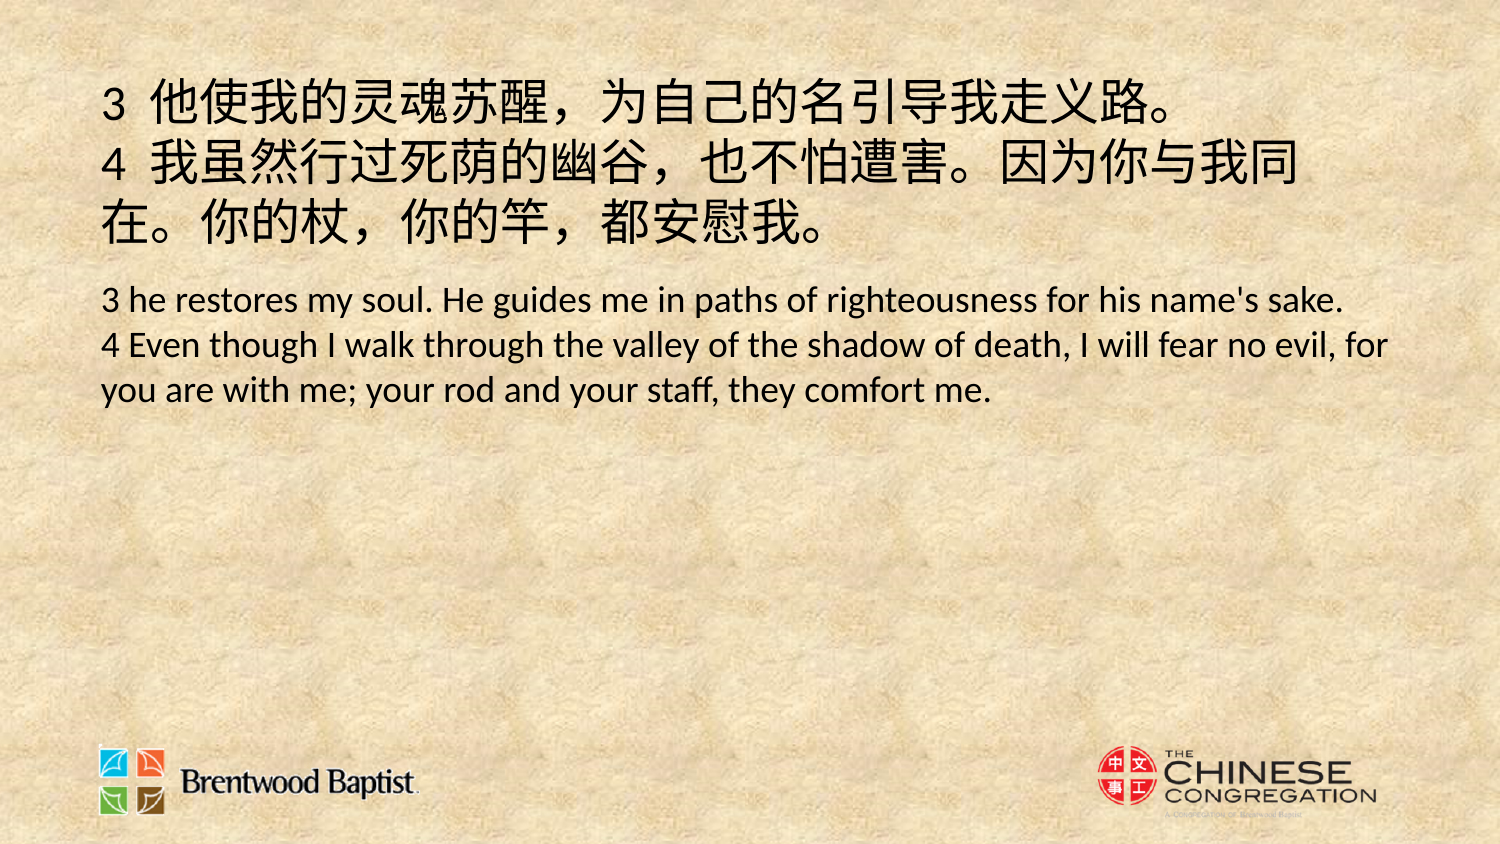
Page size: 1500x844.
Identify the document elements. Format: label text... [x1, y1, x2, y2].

text_box 3 他使我的灵魂苏醒，为自己的名引导我走义路。 4 我虽然行过死荫的幽谷，也不怕遭害。因为你与我同在。你的杖，你的竿，都安慰我。 3 he restores my soul. He guides me in paths of righteousness for his name's sake. 4 Even though I walk through the valley of the shadow of death, I will fear no evil, for you are with me; your rod and your staff, they comfort me. [85, 62, 1407, 463]
picture [0, 0, 1500, 844]
